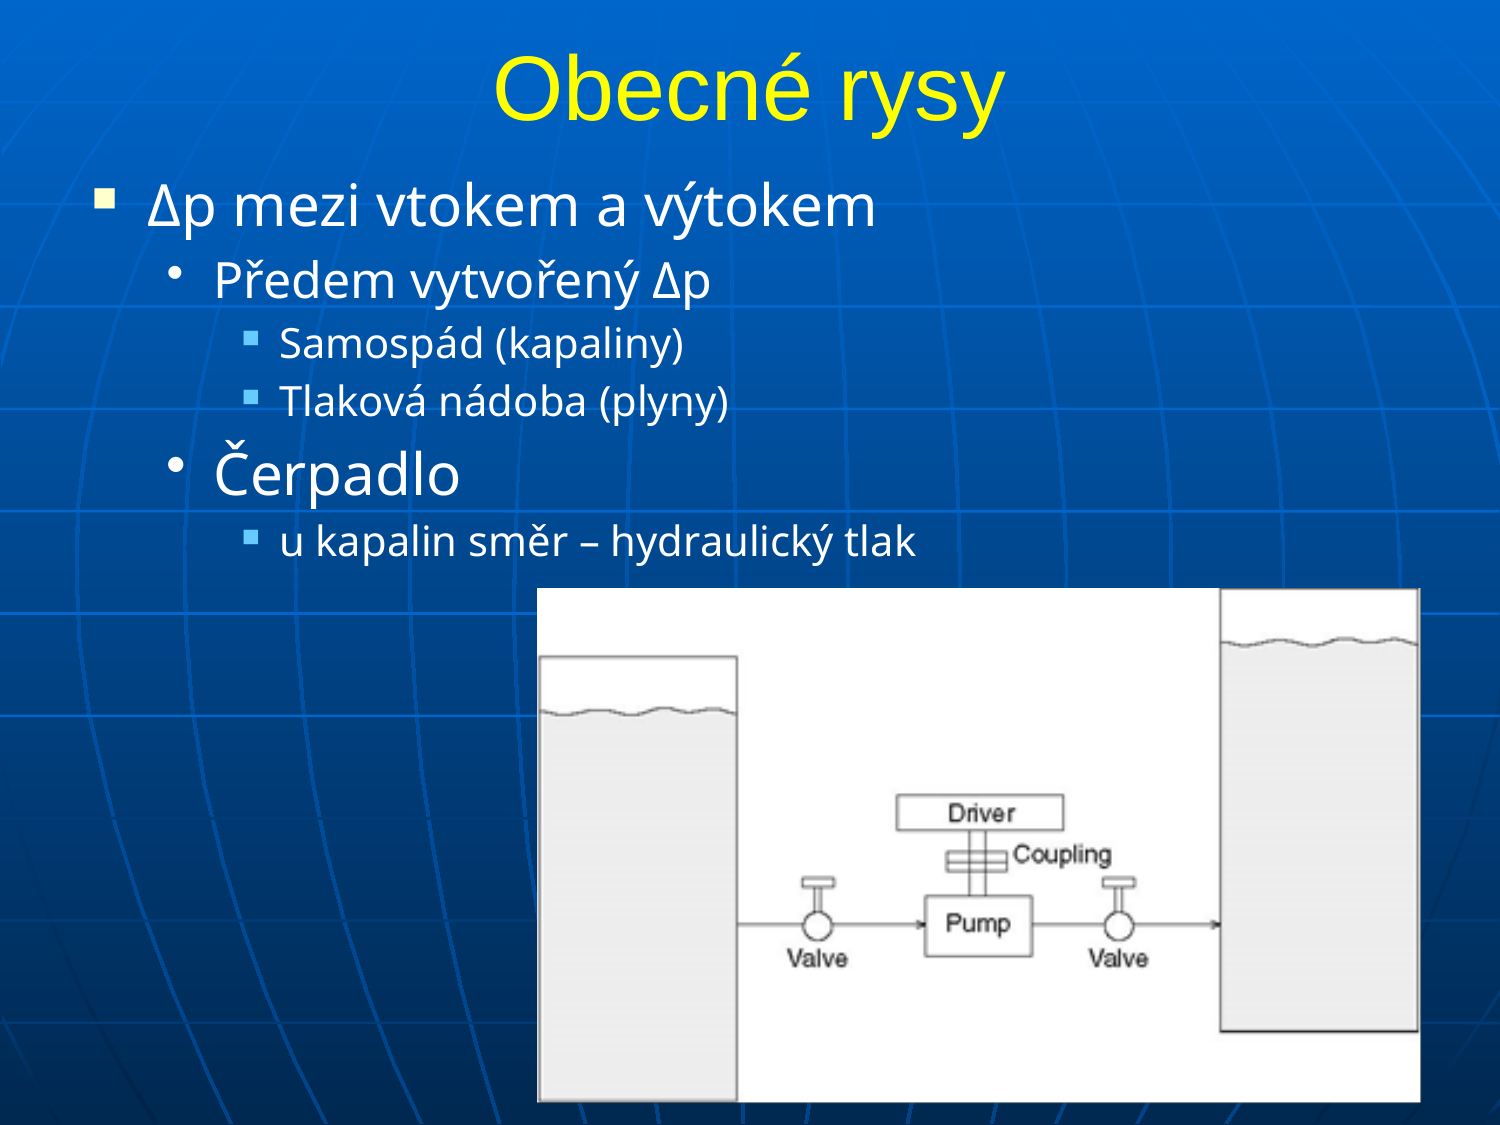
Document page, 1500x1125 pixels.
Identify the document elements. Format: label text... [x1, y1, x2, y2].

list Δp mezi vtokem a výtokem Předem vytvořený Δp Samospád (kapaliny) Tlaková nádoba (plyny) Čerpadlo u kapalin směr – hydraulický tlak [76, 160, 1427, 1071]
picture [537, 587, 1424, 1107]
title Obecné rysy [75, 45, 1425, 233]
